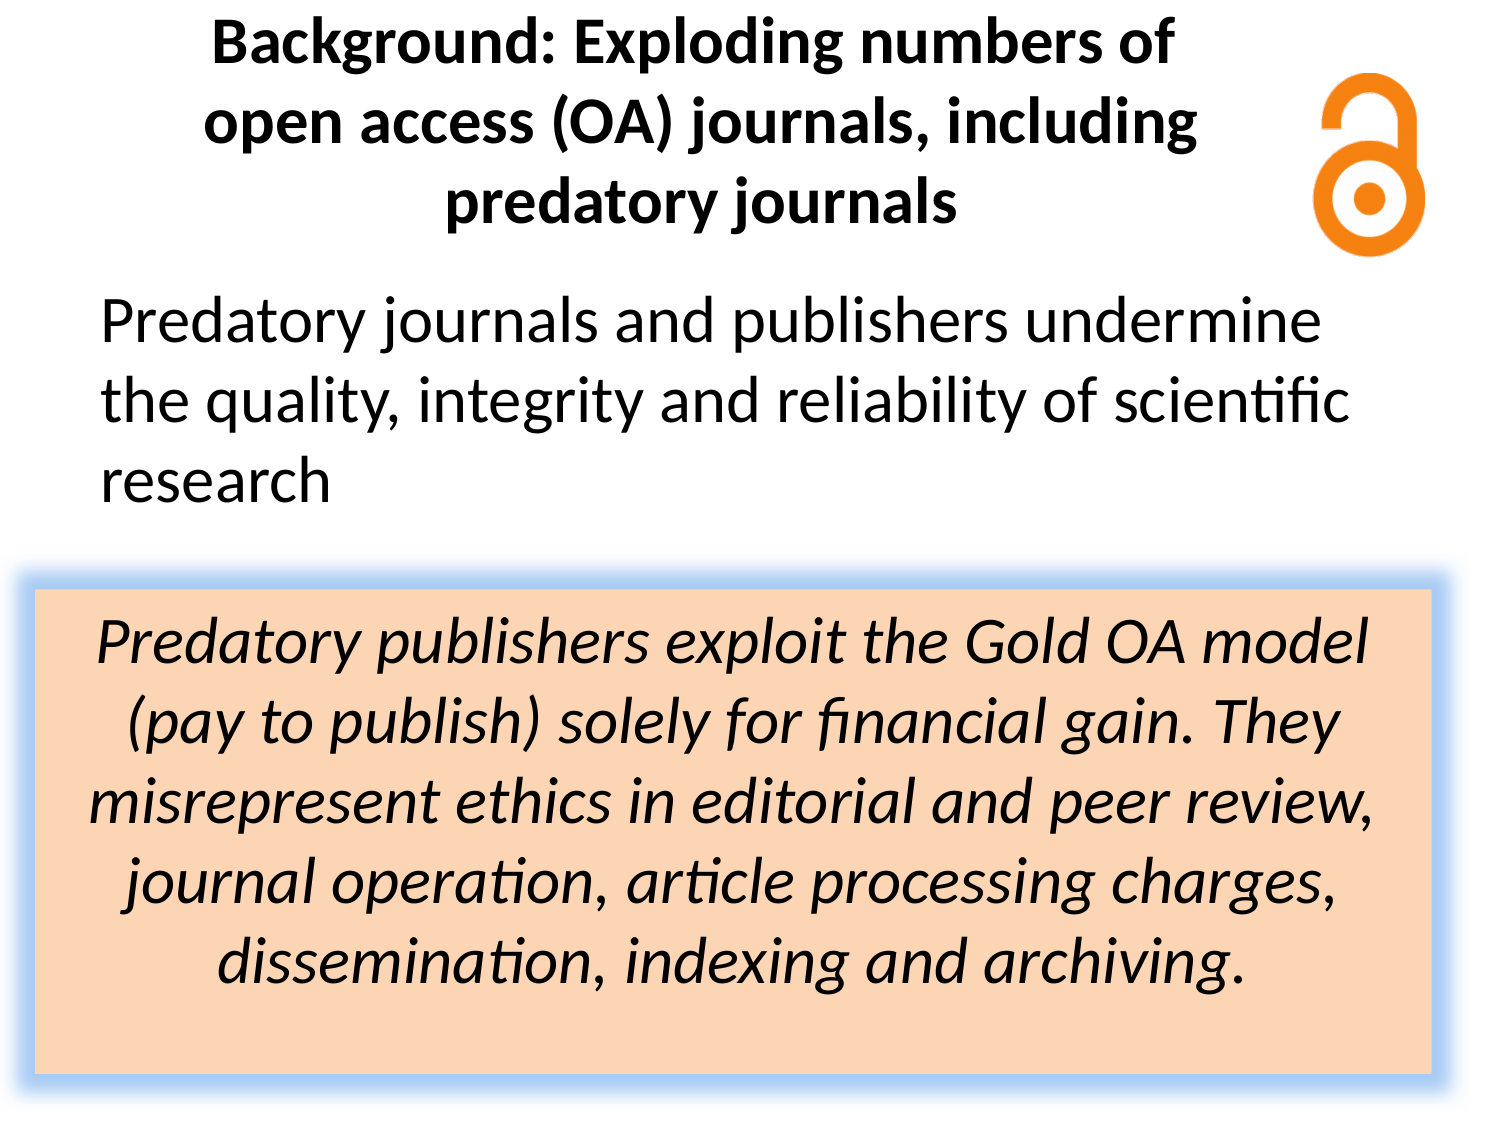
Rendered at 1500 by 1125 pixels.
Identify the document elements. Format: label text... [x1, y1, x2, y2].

picture [1312, 73, 1426, 261]
title Background: Exploding numbers of open access (OA) journals, including predatory journals [75, 40, 1329, 274]
text_box Predatory publishers exploit the Gold OA model (pay to publish) solely for financial gain. They misrepresent ethics in editorial and peer review, journal operation, article processing charges, dissemination, indexing and archiving. [34, 589, 1432, 1074]
list Predatory journals and publishers undermine the quality, integrity and reliability of scientific research [85, 267, 1436, 559]
